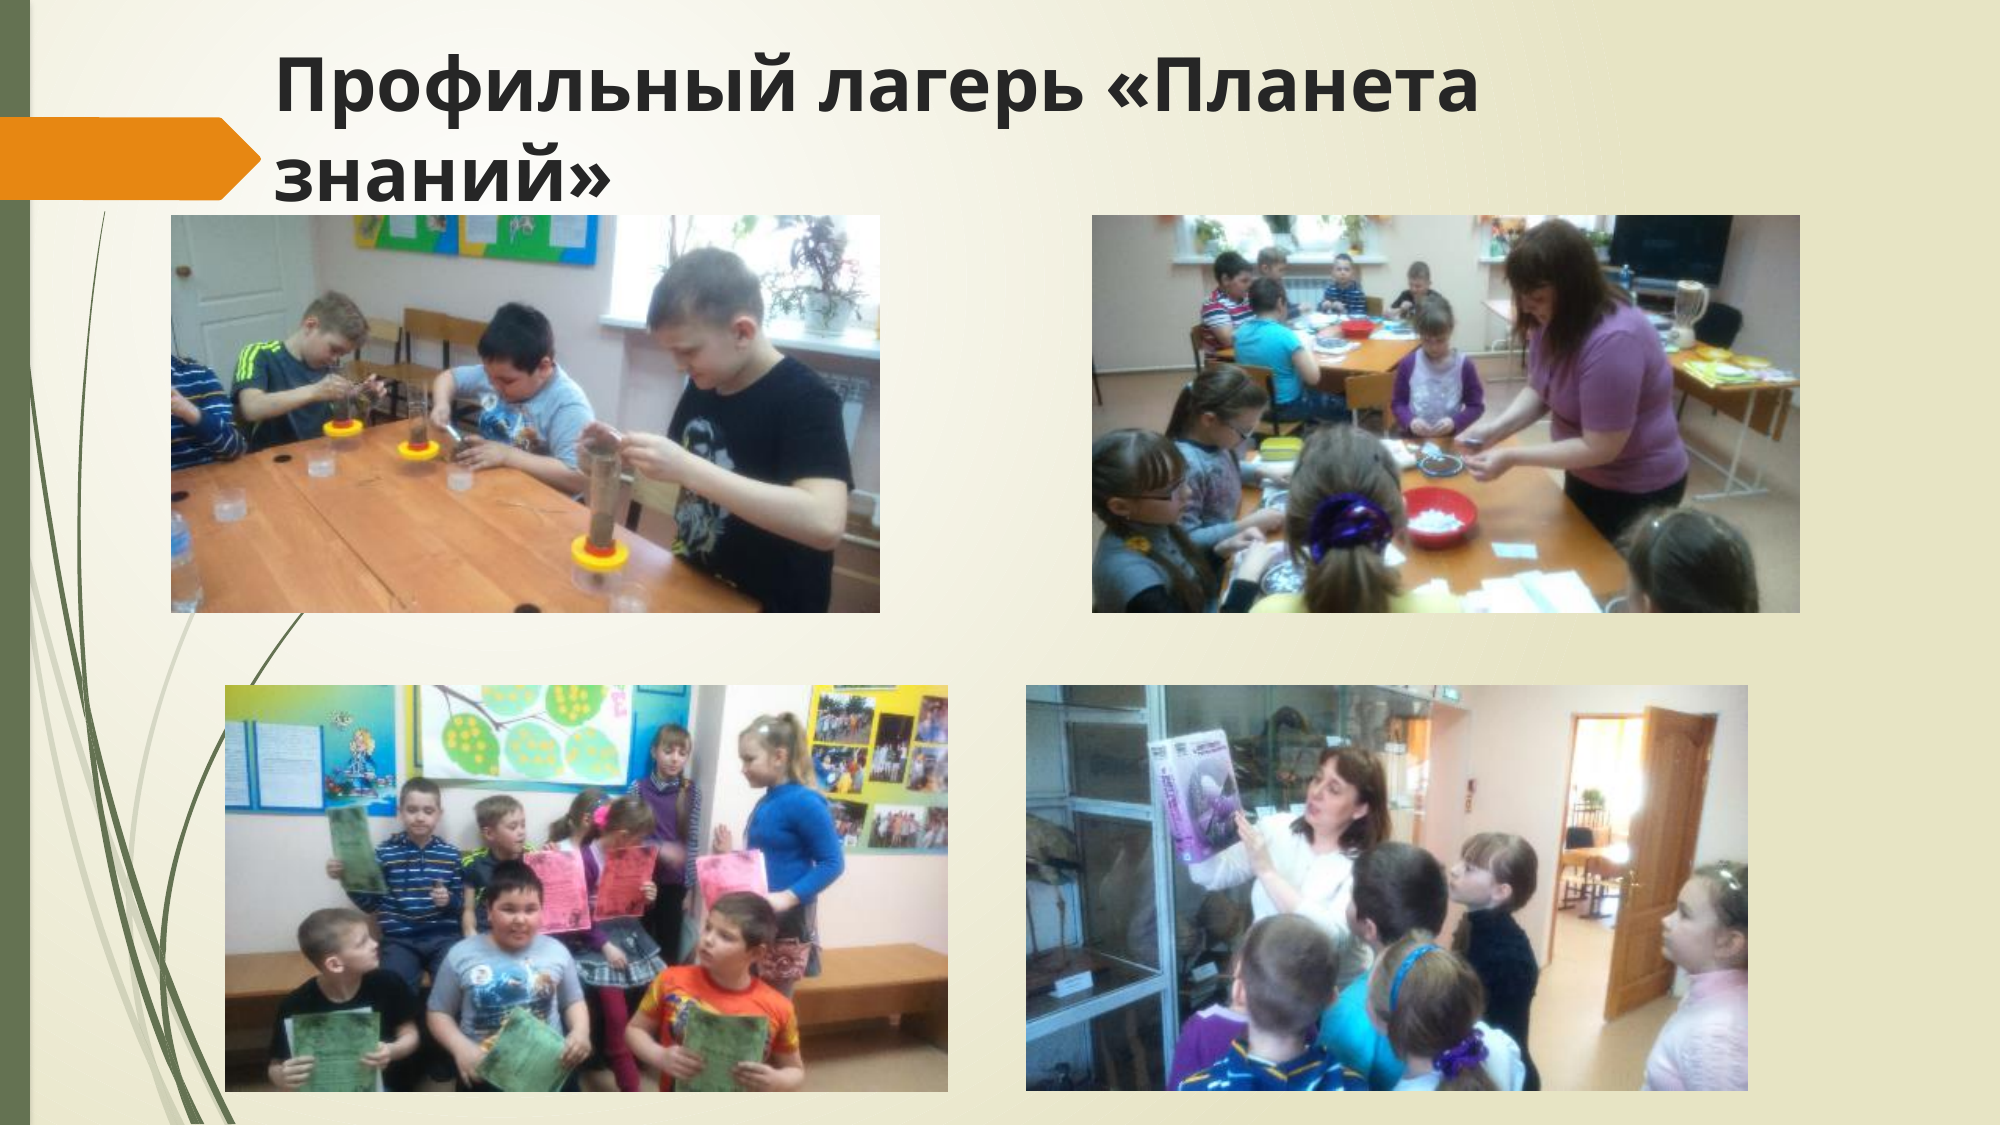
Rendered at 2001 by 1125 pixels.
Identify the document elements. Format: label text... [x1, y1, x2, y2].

picture [224, 684, 948, 1092]
title Профильный лагерь «Планета знаний» [258, 28, 1850, 143]
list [171, 214, 880, 614]
picture [1026, 684, 1748, 1091]
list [1091, 214, 1800, 614]
